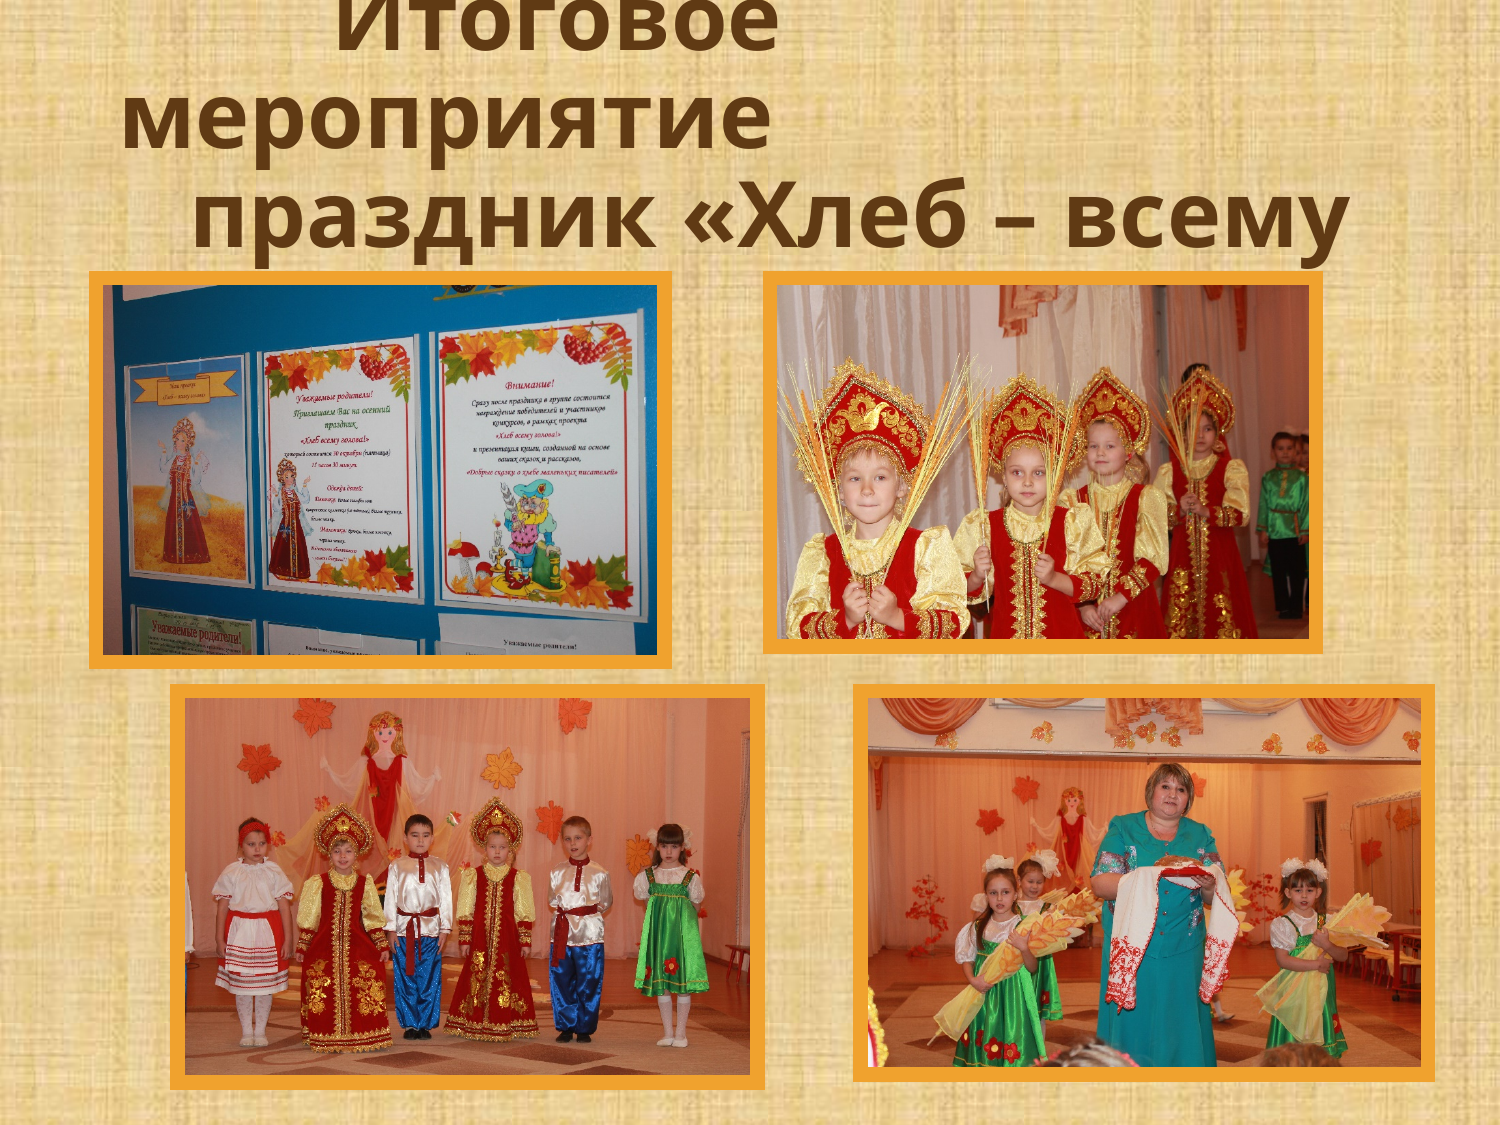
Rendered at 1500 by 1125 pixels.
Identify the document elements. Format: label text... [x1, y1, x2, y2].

picture [0, 0, 1500, 1125]
title Итоговое мероприятие праздник «Хлеб – всему голова» [103, 59, 1397, 278]
